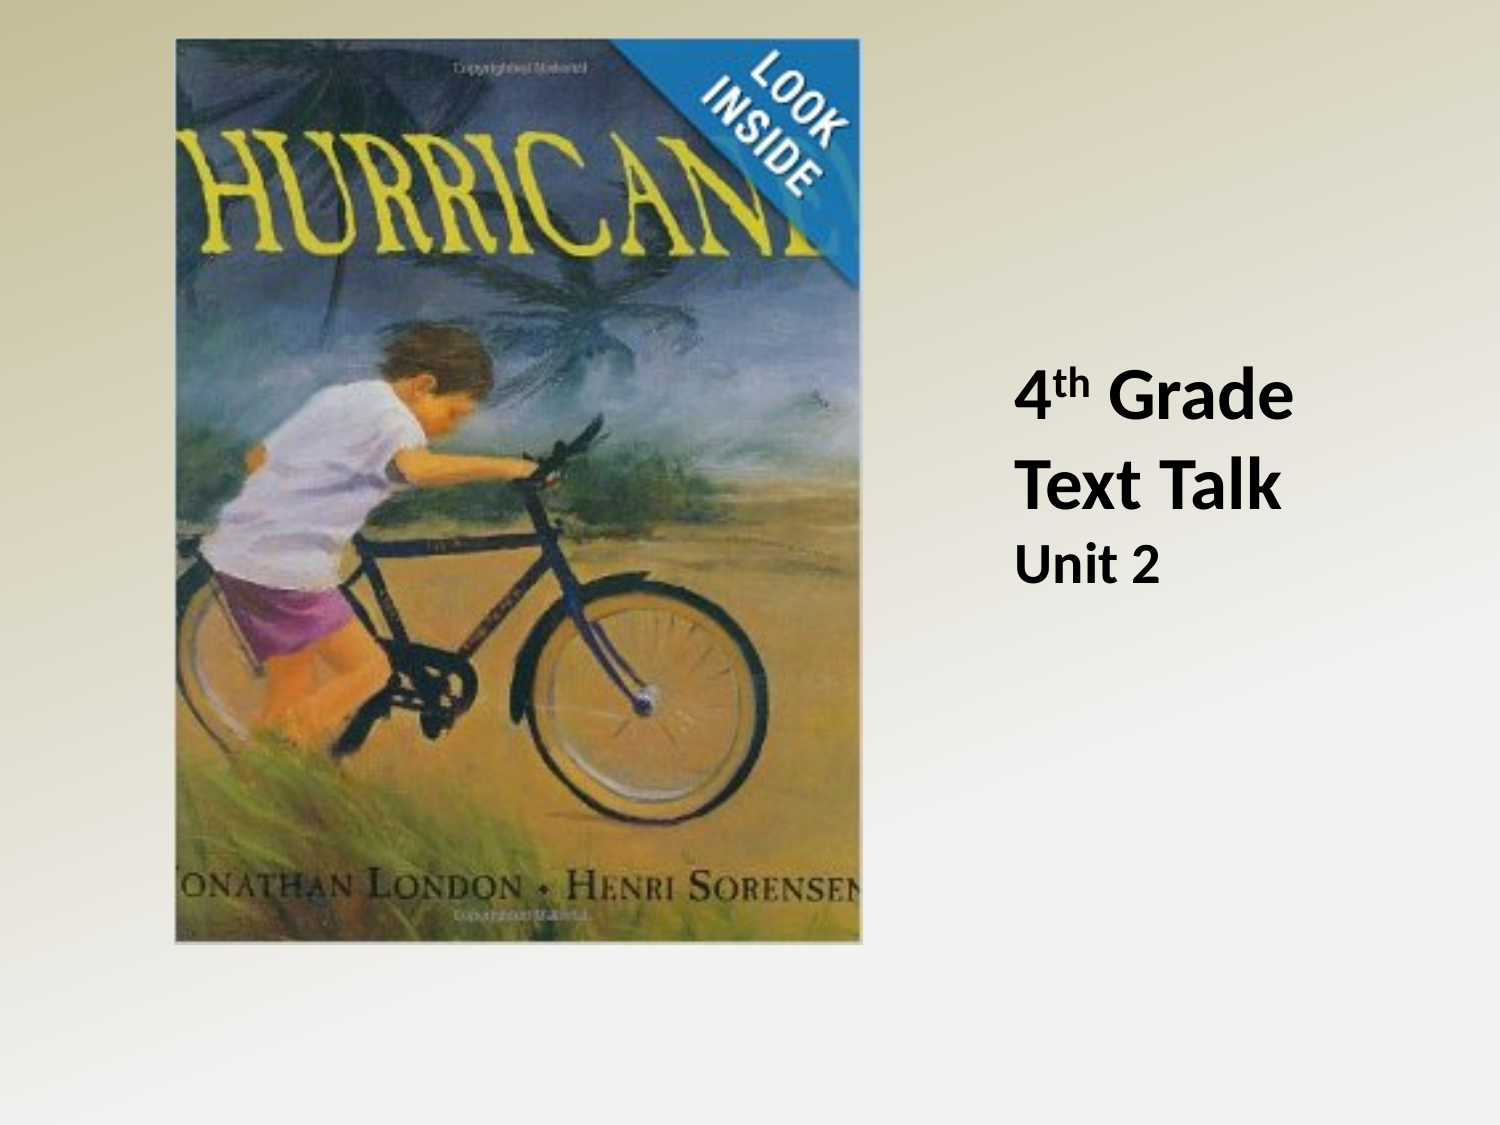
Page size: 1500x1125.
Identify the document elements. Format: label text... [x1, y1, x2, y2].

text_box 4th Grade Text Talk Unit 2 [999, 337, 1400, 603]
picture [174, 37, 863, 945]
